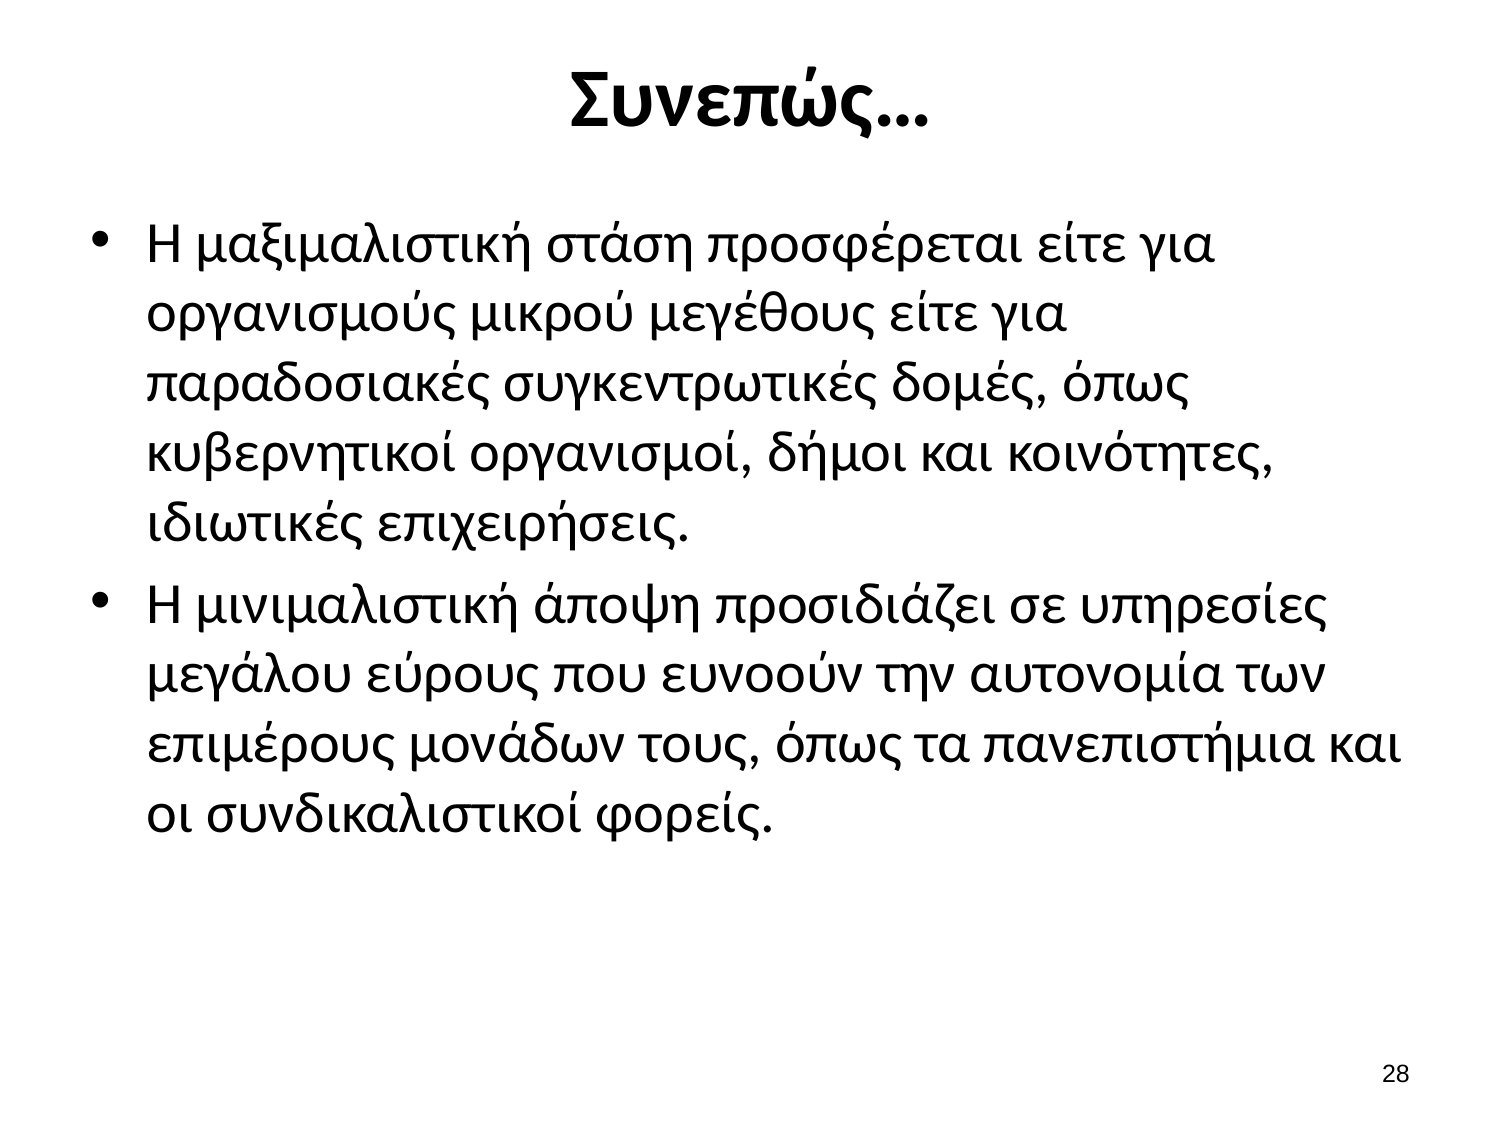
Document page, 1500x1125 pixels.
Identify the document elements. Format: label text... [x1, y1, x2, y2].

title Συνεπώς… [76, 19, 1427, 169]
slide_number 27 [1074, 1042, 1425, 1103]
list Η μαξιμαλιστική στάση προσφέρεται είτε για οργανισμούς μικρού μεγέθους είτε για παραδοσιακές συγκεντρωτικές δομές, όπως κυβερνητικοί οργανισμοί, δήμοι και κοινότητες, ιδιωτικές επιχειρήσεις. Η μινιμαλιστική άποψη προσιδιάζει σε υπηρεσίες μεγάλου εύρους που ευνοούν την αυτονομία των επιμέρους μονάδων τους, όπως τα πανεπιστήμια και οι συνδικαλιστικοί φορείς. [75, 196, 1425, 1024]
